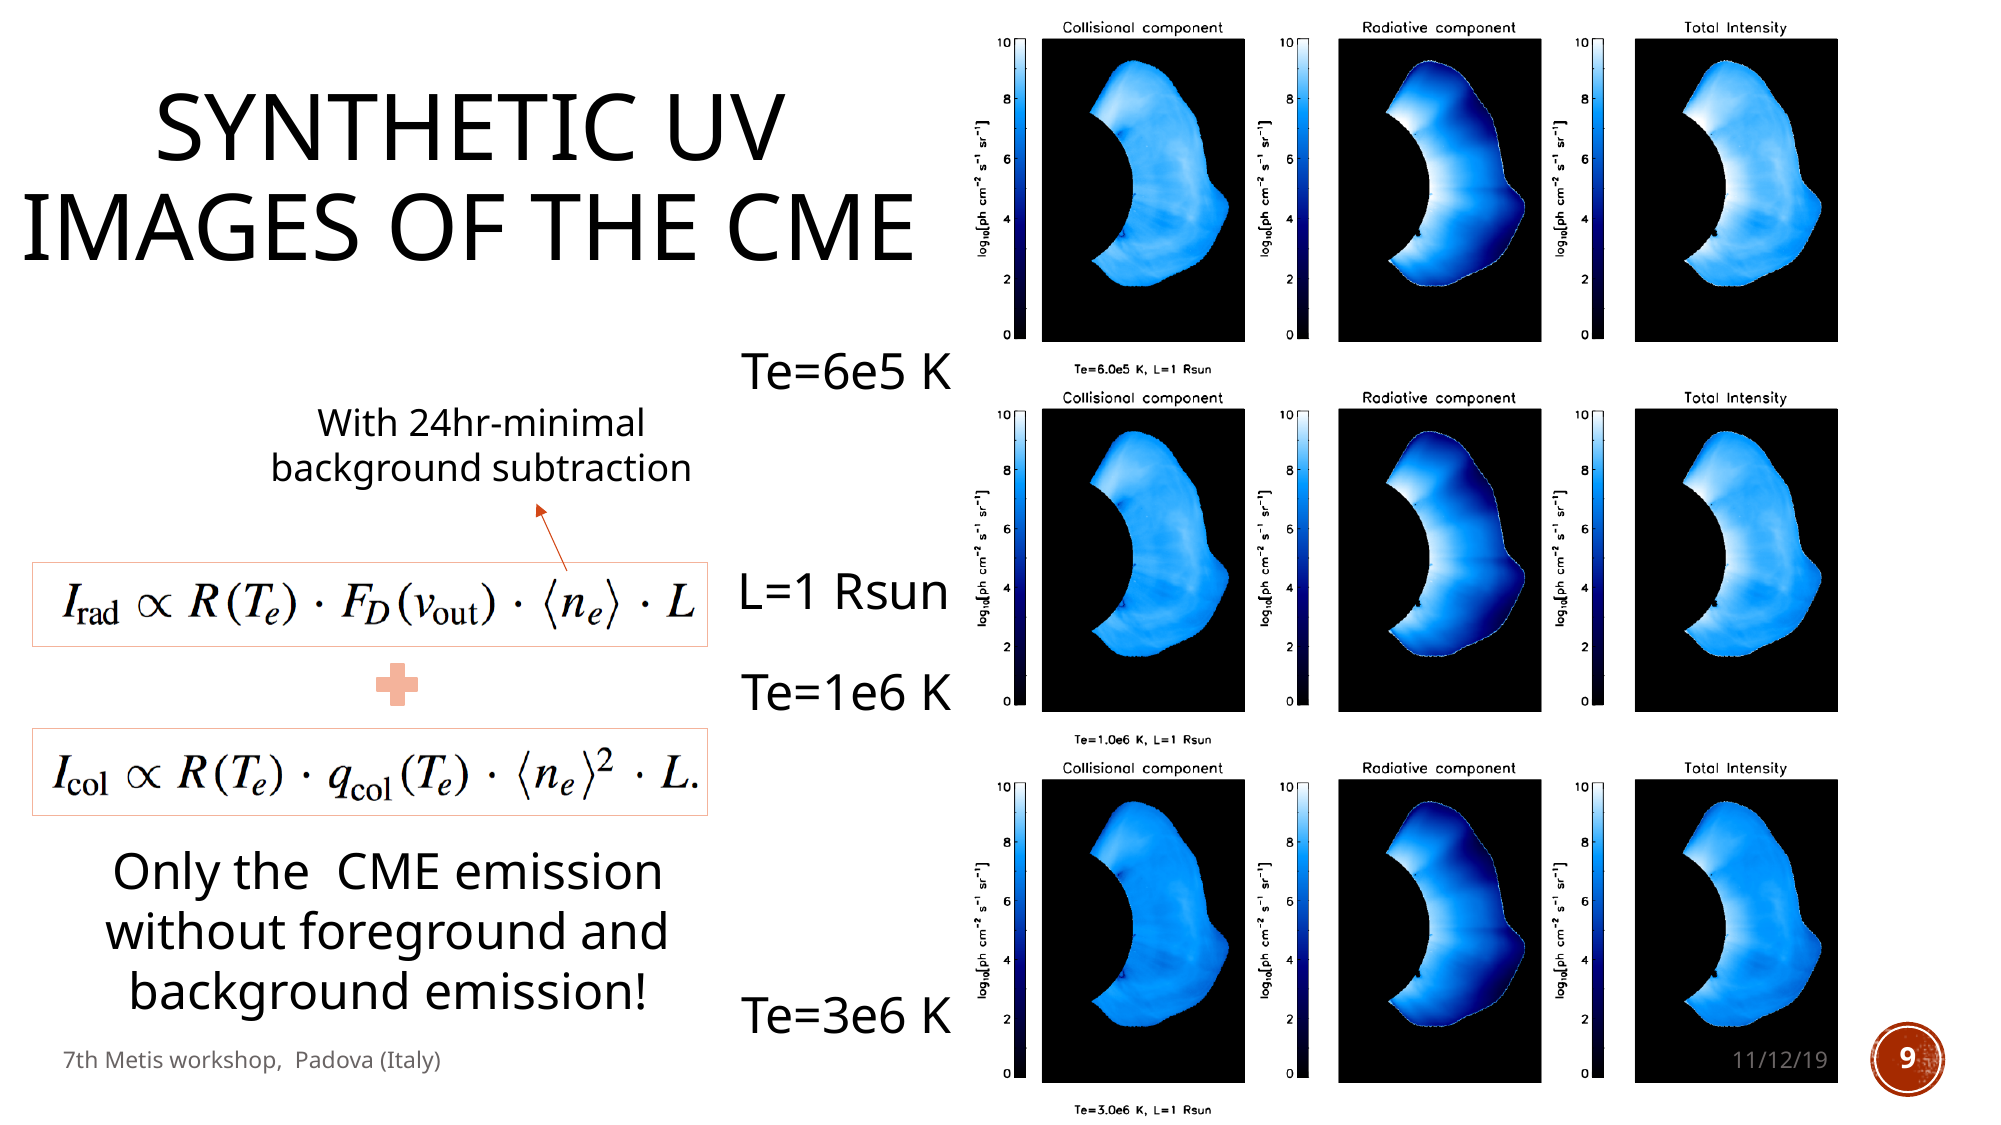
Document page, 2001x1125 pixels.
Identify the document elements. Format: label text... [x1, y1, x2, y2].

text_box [538, 506, 565, 569]
footer 7th Metis workshop, Padova (Italy) [47, 1028, 969, 1089]
text_box Only the CME emission without foreground and background emission! [55, 832, 722, 1027]
picture [33, 563, 707, 646]
text_box With 24hr-minimal background subtraction [231, 391, 732, 496]
text_box Te=1e6 K [726, 652, 967, 728]
picture [33, 729, 707, 815]
text_box Te=6e5 K [726, 332, 967, 407]
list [970, 20, 1853, 1123]
text_box [376, 663, 418, 706]
title Synthetic UV images of the CME [0, 48, 940, 313]
text_box L=1 Rsun [723, 551, 969, 627]
slide_number 9 [1858, 1028, 1961, 1089]
text_box Te=3e6 K [726, 976, 967, 1028]
